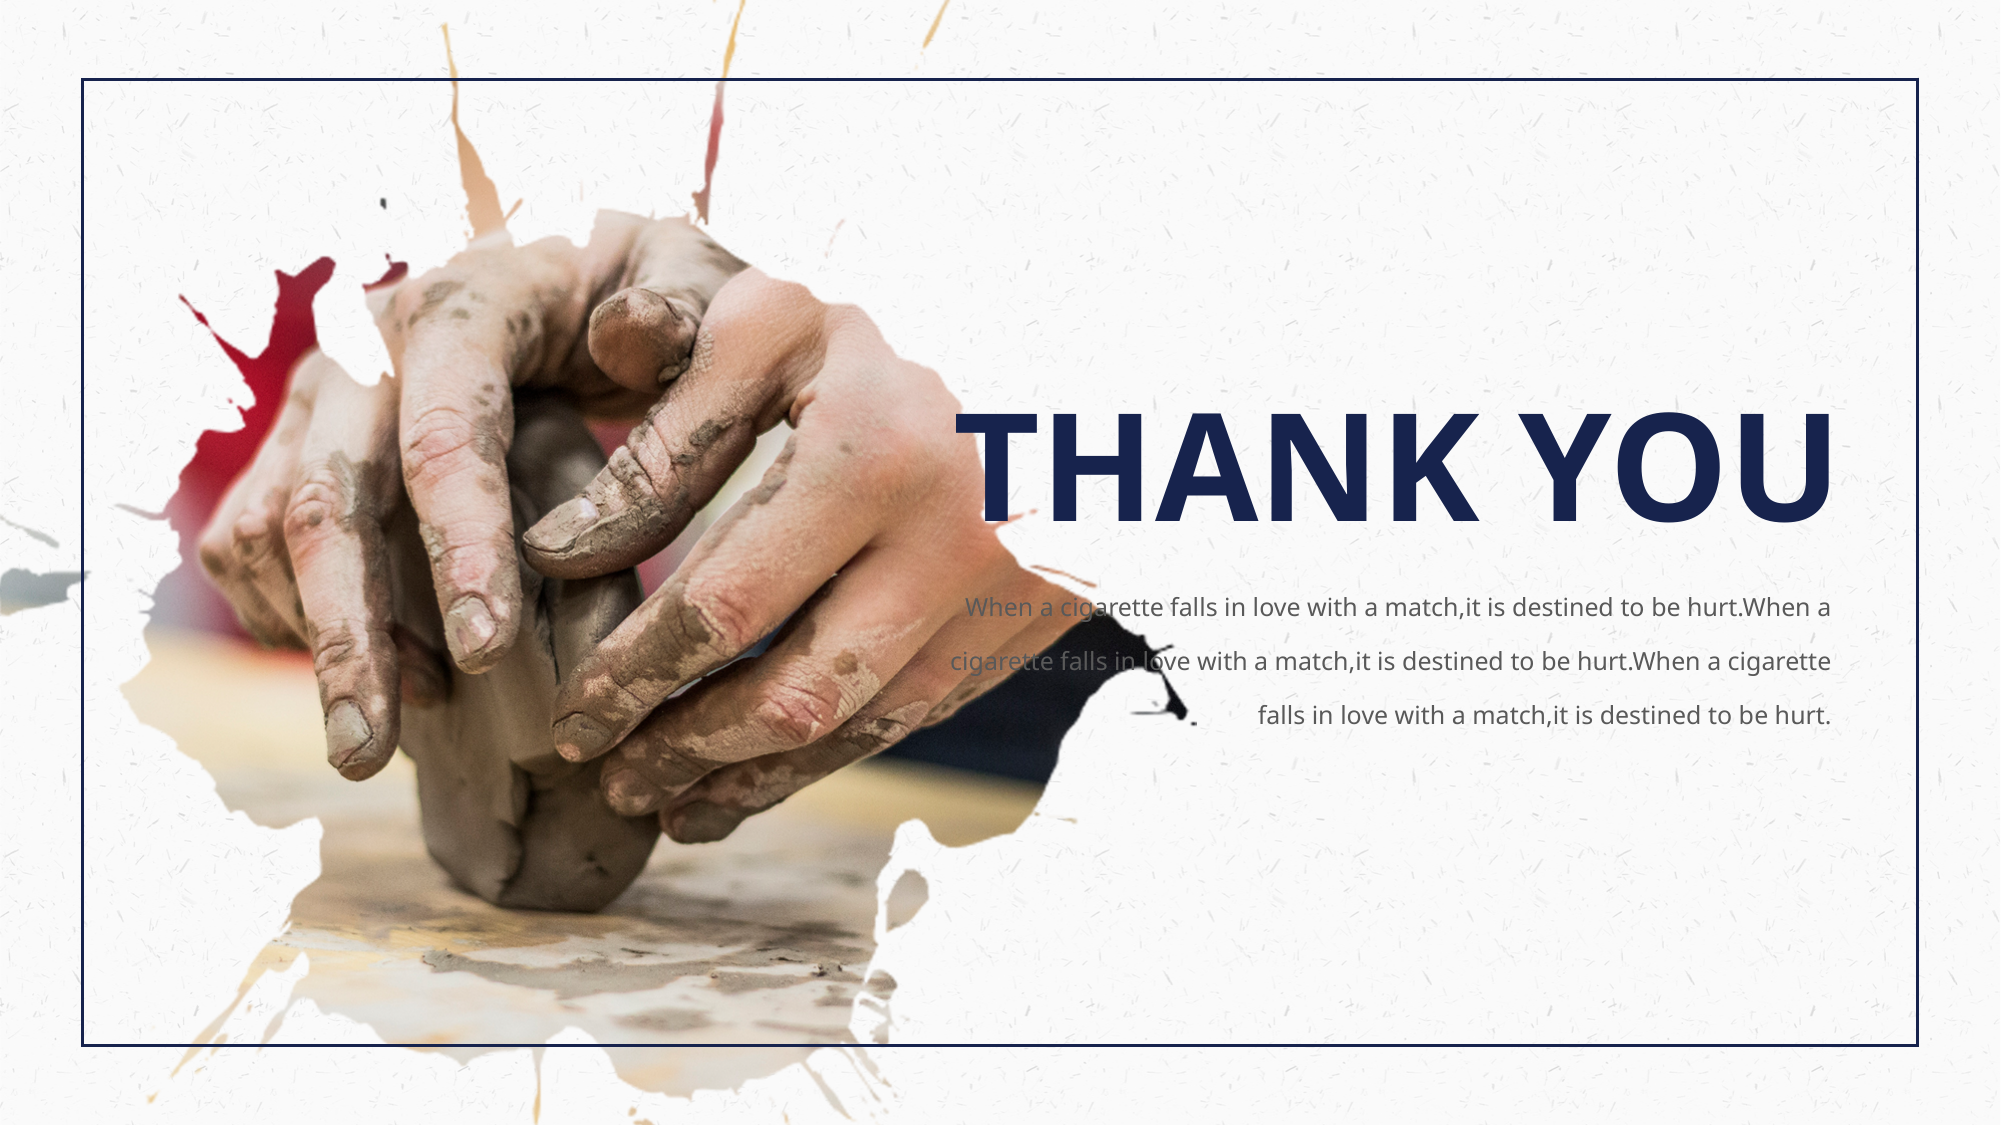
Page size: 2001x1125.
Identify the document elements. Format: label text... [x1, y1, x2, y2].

picture [0, 0, 2001, 1125]
text_box [1197, 79, 1918, 1046]
text_box THANK YOU [1197, 363, 1858, 559]
text_box When a cigarette falls in love with a match,it is destined to be hurt.When a cigarette falls in love with a match,it is destined to be hurt.When a cigarette falls in love with a match,it is destined to be hurt. [1197, 560, 1848, 737]
